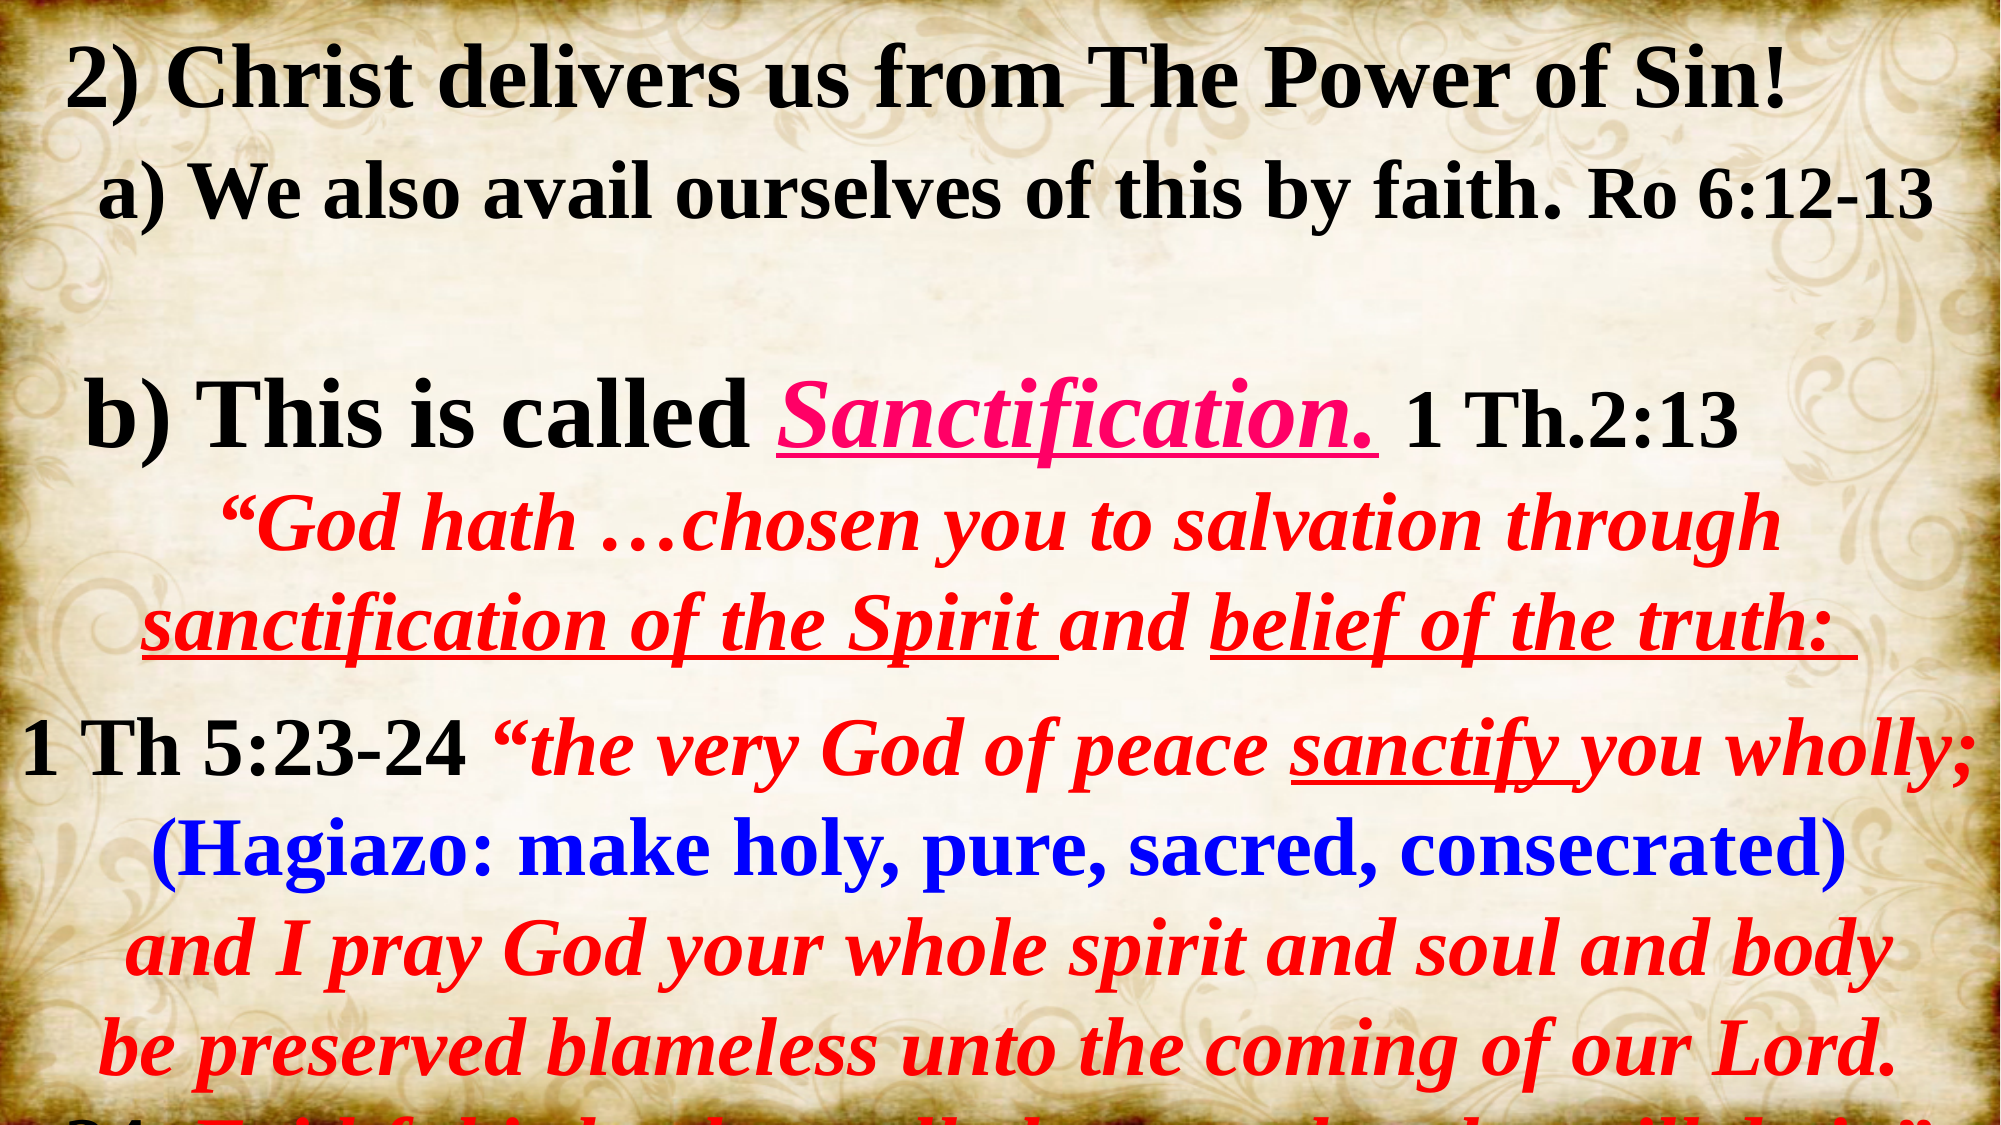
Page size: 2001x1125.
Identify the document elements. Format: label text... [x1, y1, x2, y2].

text_box 2) Christ delivers us from The Power of Sin! a) We also avail ourselves of this by faith. Ro 6:12-13 b) This is called Sanctification. 1 Th.2:13 “God hath …chosen you to salvation through sanctification of the Spirit and belief of the truth: 1 Th 5:23-24 “the very God of peace sanctify you wholly; (Hagiazo: make holy, pure, sacred, consecrated) and I pray God your whole spirit and soul and body be preserved blameless unto the coming of our Lord. 24 Faithful is he that calleth you, who also will do it.” [0, 0, 2000, 1125]
